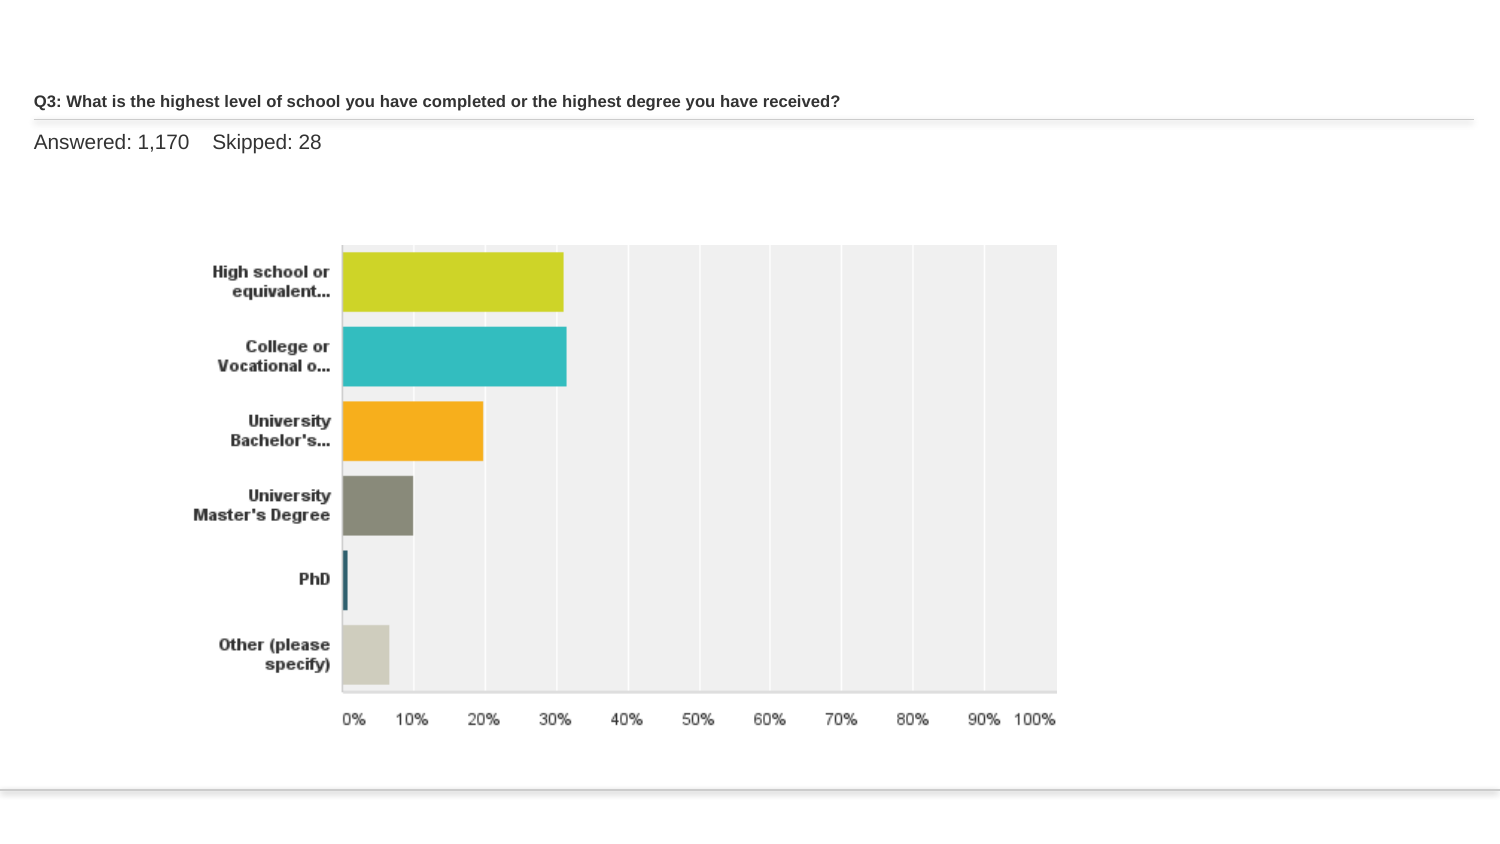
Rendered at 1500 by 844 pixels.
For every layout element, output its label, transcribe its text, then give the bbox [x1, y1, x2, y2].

picture [171, 245, 1057, 767]
list Answered: 1,170 Skipped: 28 [18, 120, 894, 162]
title Q3: What is the highest level of school you have completed or the highest degree you have received? [18, 54, 1369, 119]
